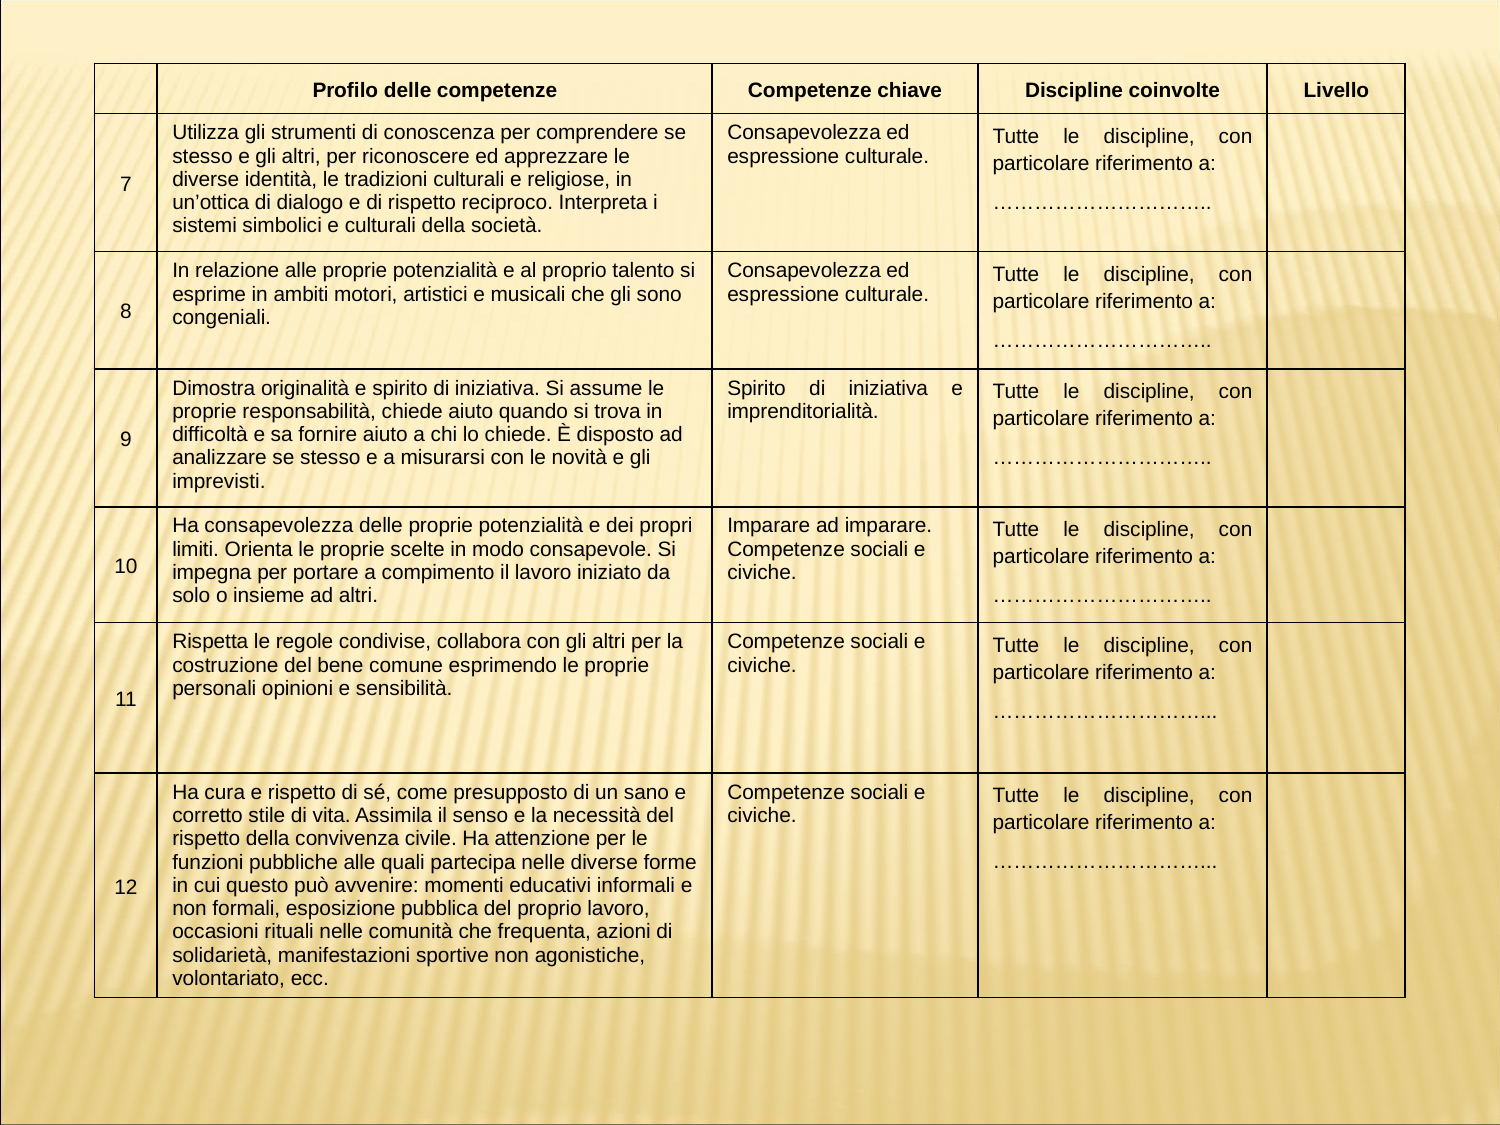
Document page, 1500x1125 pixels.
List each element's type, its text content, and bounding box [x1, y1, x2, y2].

table_cell [1268, 508, 1404, 622]
table_header Discipline coinvolte [979, 64, 1266, 113]
table_cell Tutte le discipline, con particolare riferimento a: …………………………... [979, 623, 1266, 772]
table_cell [1268, 623, 1404, 772]
table_cell Ha consapevolezza delle proprie potenzialità e dei propri limiti. Orienta le proprie scelte in modo consapevole. Si impegna per portare a compimento il lavoro iniziato da solo o insieme ad altri. [158, 508, 711, 622]
table_header Competenze chiave [713, 64, 977, 113]
table_cell Utilizza gli strumenti di conoscenza per comprendere se stesso e gli altri, per riconoscere ed apprezzare le diverse identità, le tradizioni culturali e religiose, in un’ottica di dialogo e di rispetto reciproco. Interpreta i sistemi simbolici e culturali della società. [158, 114, 711, 251]
table_header Livello [1268, 64, 1404, 113]
table_cell [1268, 252, 1404, 368]
table_cell Dimostra originalità e spirito di iniziativa. Si assume le proprie responsabilità, chiede aiuto quando si trova in difficoltà e sa fornire aiuto a chi lo chiede. È disposto ad analizzare se stesso e a misurarsi con le novità e gli imprevisti. [158, 370, 711, 506]
table_cell [1268, 370, 1404, 506]
table_cell 12 [95, 774, 156, 997]
table_cell Consapevolezza ed espressione culturale. [713, 252, 977, 368]
picture [0, 0, 1500, 1125]
table_cell Spirito di iniziativa e imprenditorialità. [713, 370, 977, 506]
table_cell 8 [95, 252, 156, 368]
table_cell In relazione alle proprie potenzialità e al proprio talento si esprime in ambiti motori, artistici e musicali che gli sono congeniali. [158, 252, 711, 368]
table_cell Tutte le discipline, con particolare riferimento a: ………………………….. [979, 370, 1266, 506]
table_cell Imparare ad imparare. Competenze sociali e civiche. [713, 508, 977, 622]
table_cell Competenze sociali e civiche. [713, 623, 977, 772]
table_cell Ha cura e rispetto di sé, come presupposto di un sano e corretto stile di vita. Assimila il senso e la necessità del rispetto della convivenza civile. Ha attenzione per le funzioni pubbliche alle quali partecipa nelle diverse forme in cui questo può avvenire: momenti educativi informali e non formali, esposizione pubblica del proprio lavoro, occasioni rituali nelle comunità che frequenta, azioni di solidarietà, manifestazioni sportive non agonistiche, volontariato, ecc. [158, 774, 711, 997]
table_cell 11 [95, 623, 156, 772]
table_header [95, 64, 156, 113]
table_cell 9 [95, 370, 156, 506]
table_cell Rispetta le regole condivise, collabora con gli altri per la costruzione del bene comune esprimendo le proprie personali opinioni e sensibilità. [158, 623, 711, 772]
table_cell Tutte le discipline, con particolare riferimento a: ………………………….. [979, 114, 1266, 251]
table_cell Tutte le discipline, con particolare riferimento a: ………………………….. [979, 508, 1266, 622]
table_cell Consapevolezza ed espressione culturale. [713, 114, 977, 251]
table_cell 10 [95, 508, 156, 622]
table_cell Tutte le discipline, con particolare riferimento a: …………………………... [979, 774, 1266, 997]
table_cell 7 [95, 114, 156, 251]
table_cell Competenze sociali e civiche. [713, 774, 977, 997]
table_cell [1268, 774, 1404, 997]
table_cell Tutte le discipline, con particolare riferimento a: ………………………….. [979, 252, 1266, 368]
table_header Profilo delle competenze [158, 64, 711, 113]
table_cell [1268, 114, 1404, 251]
